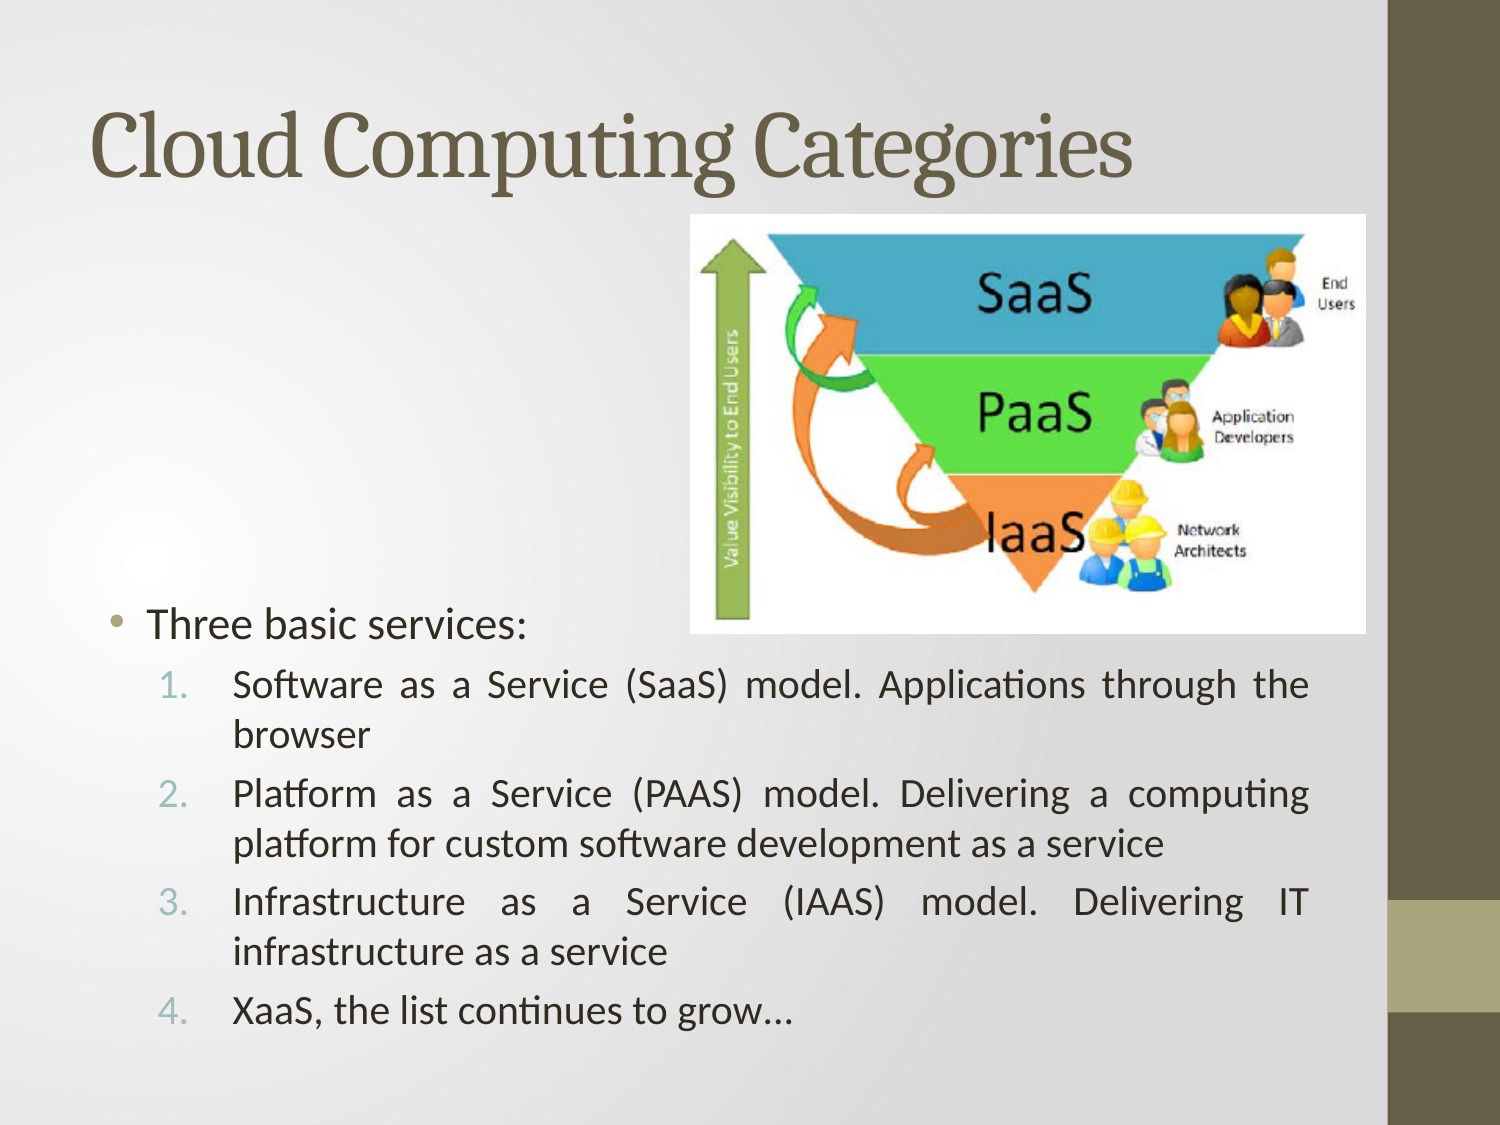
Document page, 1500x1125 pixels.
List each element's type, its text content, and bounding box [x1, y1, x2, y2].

list Three basic services: Software as a Service (SaaS) model. Applications through the browser Platform as a Service (PAAS) model. Delivering a computing platform for custom software development as a service Infrastructure as a Service (IAAS) model. Delivering IT infrastructure as a service XaaS, the list continues to grow... [75, 586, 1325, 1050]
title Cloud Computing Categories [75, 45, 1325, 233]
picture [690, 214, 1367, 634]
